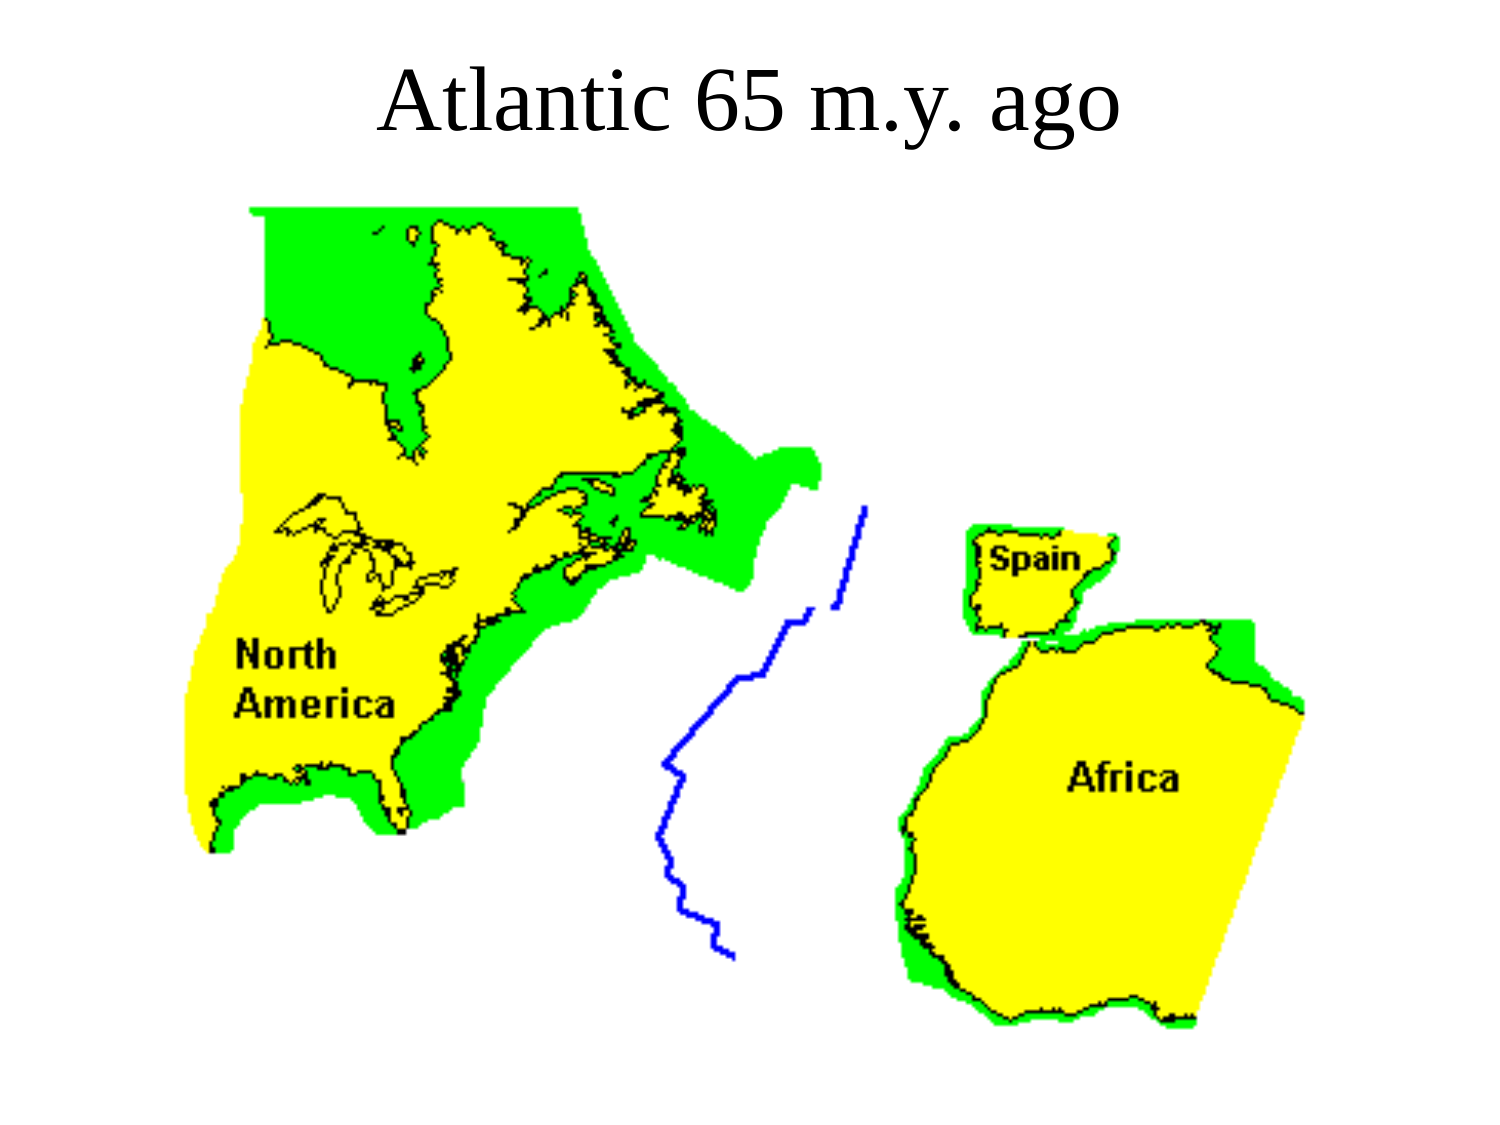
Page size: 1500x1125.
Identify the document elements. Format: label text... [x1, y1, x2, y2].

picture [74, 162, 1413, 1080]
title Atlantic 65 m.y. ago [112, 49, 1388, 138]
